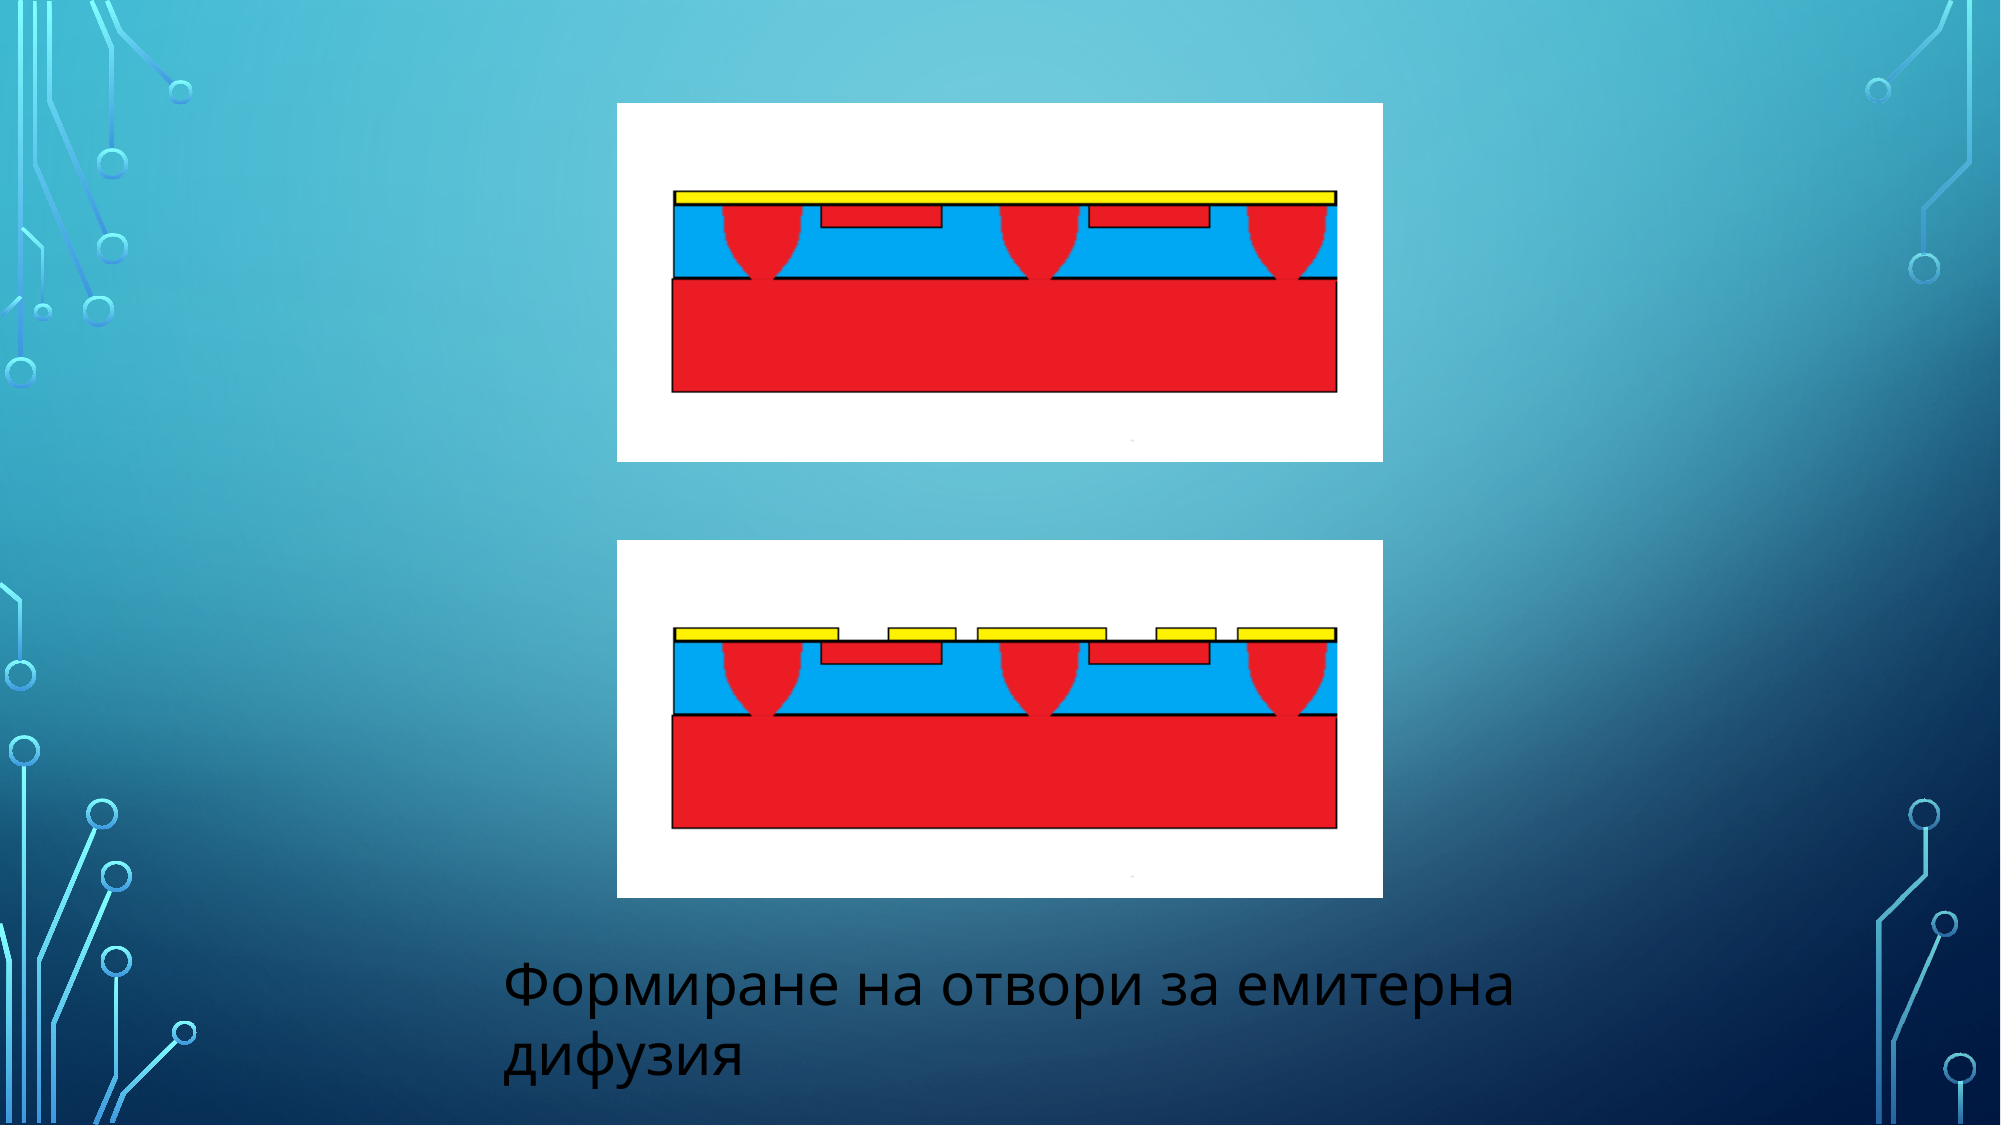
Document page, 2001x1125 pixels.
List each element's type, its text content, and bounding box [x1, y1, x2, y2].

picture [617, 103, 1383, 463]
picture [617, 539, 1383, 899]
text_box Формиране на отвори за емитерна дифузия [488, 940, 1633, 1095]
